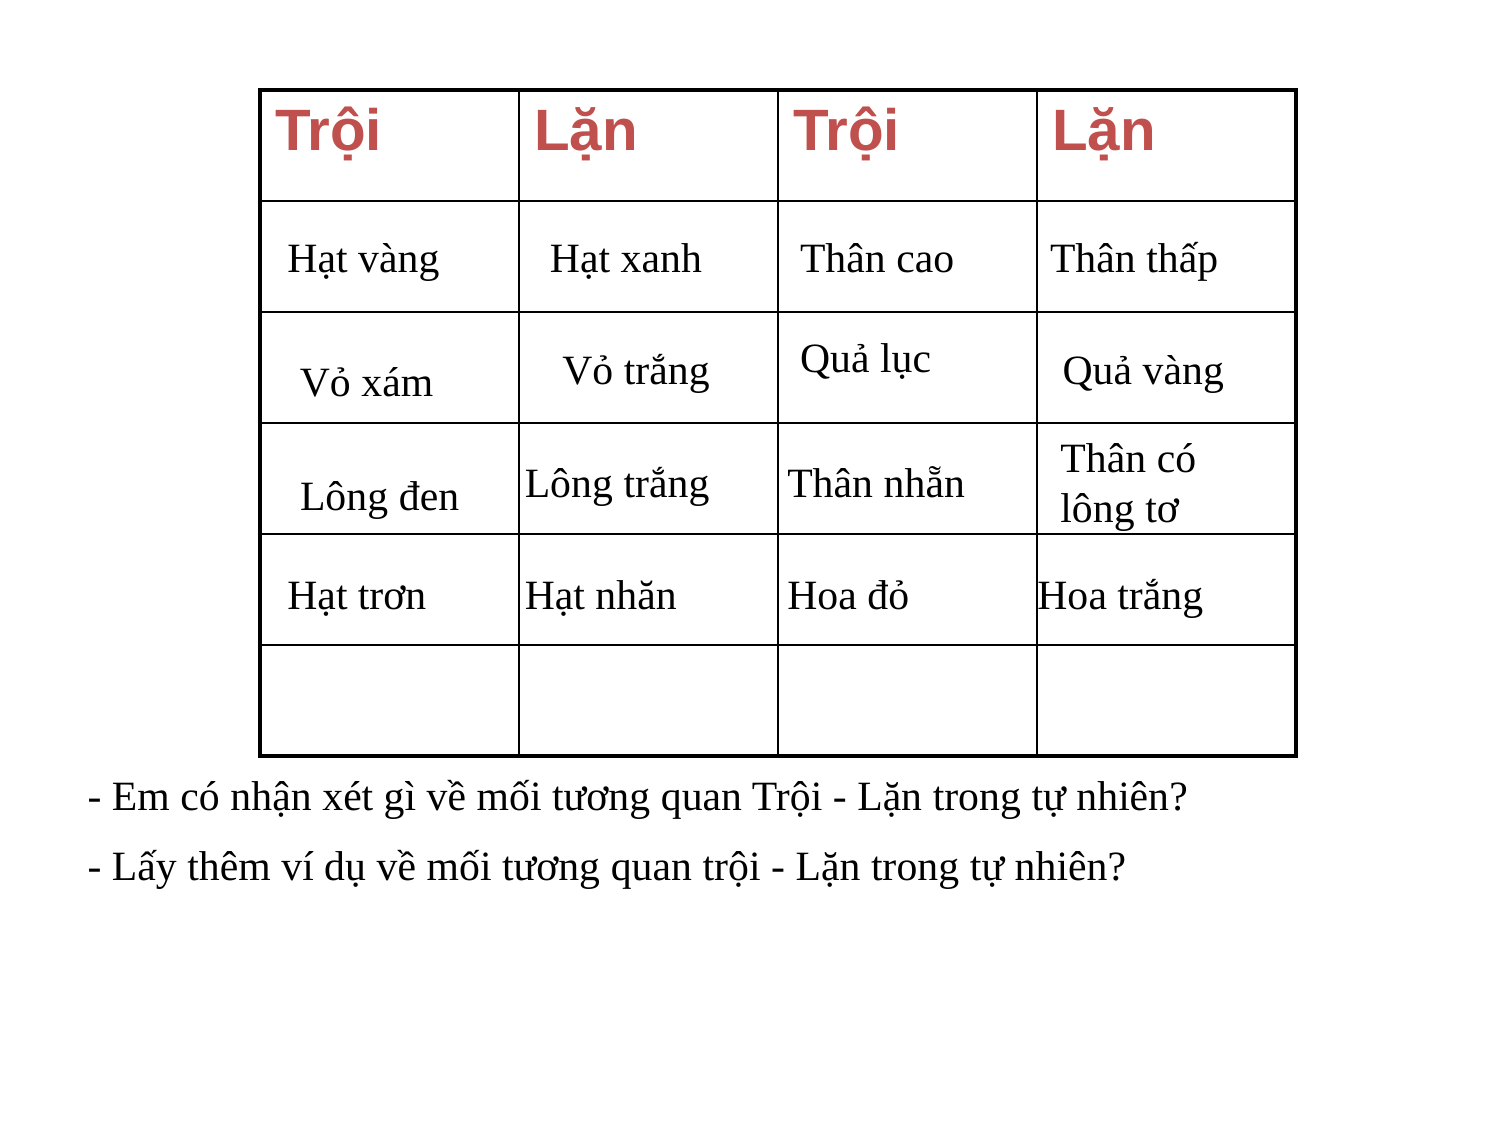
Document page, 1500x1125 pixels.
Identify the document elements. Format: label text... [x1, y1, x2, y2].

table_cell [1038, 313, 1294, 422]
text_box Thân có lông tơ [1045, 423, 1292, 539]
table_cell [262, 535, 518, 644]
table_cell [1038, 646, 1294, 754]
table_cell [520, 202, 777, 311]
table_cell [520, 535, 777, 644]
text_box - Em có nhận xét gì về mối tương quan Trội - Lặn trong tự nhiên? - Lấy thêm ví dụ về mối tương quan trội - Lặn trong tự nhiên? [72, 760, 1498, 897]
text_box Vỏ xám [285, 347, 480, 412]
table_cell [779, 646, 1036, 754]
text_box Vỏ trắng [547, 335, 742, 401]
table_cell [520, 646, 777, 754]
table_cell [1038, 202, 1294, 311]
text_box Hạt vàng [272, 223, 493, 289]
text_box Hạt nhăn [510, 560, 757, 626]
text_box Hoa đỏ [772, 560, 1019, 626]
text_box Lông đen [285, 460, 506, 526]
table_cell [1038, 535, 1294, 644]
table_cell [262, 202, 518, 311]
text_box Lông trắng [510, 448, 757, 514]
table_cell [779, 202, 1036, 311]
text_box Hạt trơn [272, 560, 510, 626]
text_box Thân nhẵn [772, 448, 1019, 514]
table_cell [520, 313, 777, 422]
table_header Lặn [1038, 92, 1294, 200]
table_cell [1038, 424, 1045, 533]
table_header Trội [262, 92, 518, 200]
table_cell [262, 646, 518, 754]
table_cell [262, 424, 518, 533]
text_box Quả vàng [1047, 335, 1281, 401]
table_cell [520, 424, 777, 533]
text_box Quả lục [785, 323, 980, 389]
table_cell [779, 535, 1036, 644]
table_cell [262, 313, 518, 422]
table_cell [779, 424, 1036, 533]
text_box Hạt xanh [535, 223, 756, 289]
text_box Hoa trắng [1022, 560, 1269, 626]
table_header Trội [779, 92, 1036, 200]
table_cell [779, 313, 1036, 422]
text_box Thân cao [785, 223, 1006, 289]
table_header Lặn [520, 92, 777, 200]
text_box Thân thấp [1035, 223, 1256, 289]
